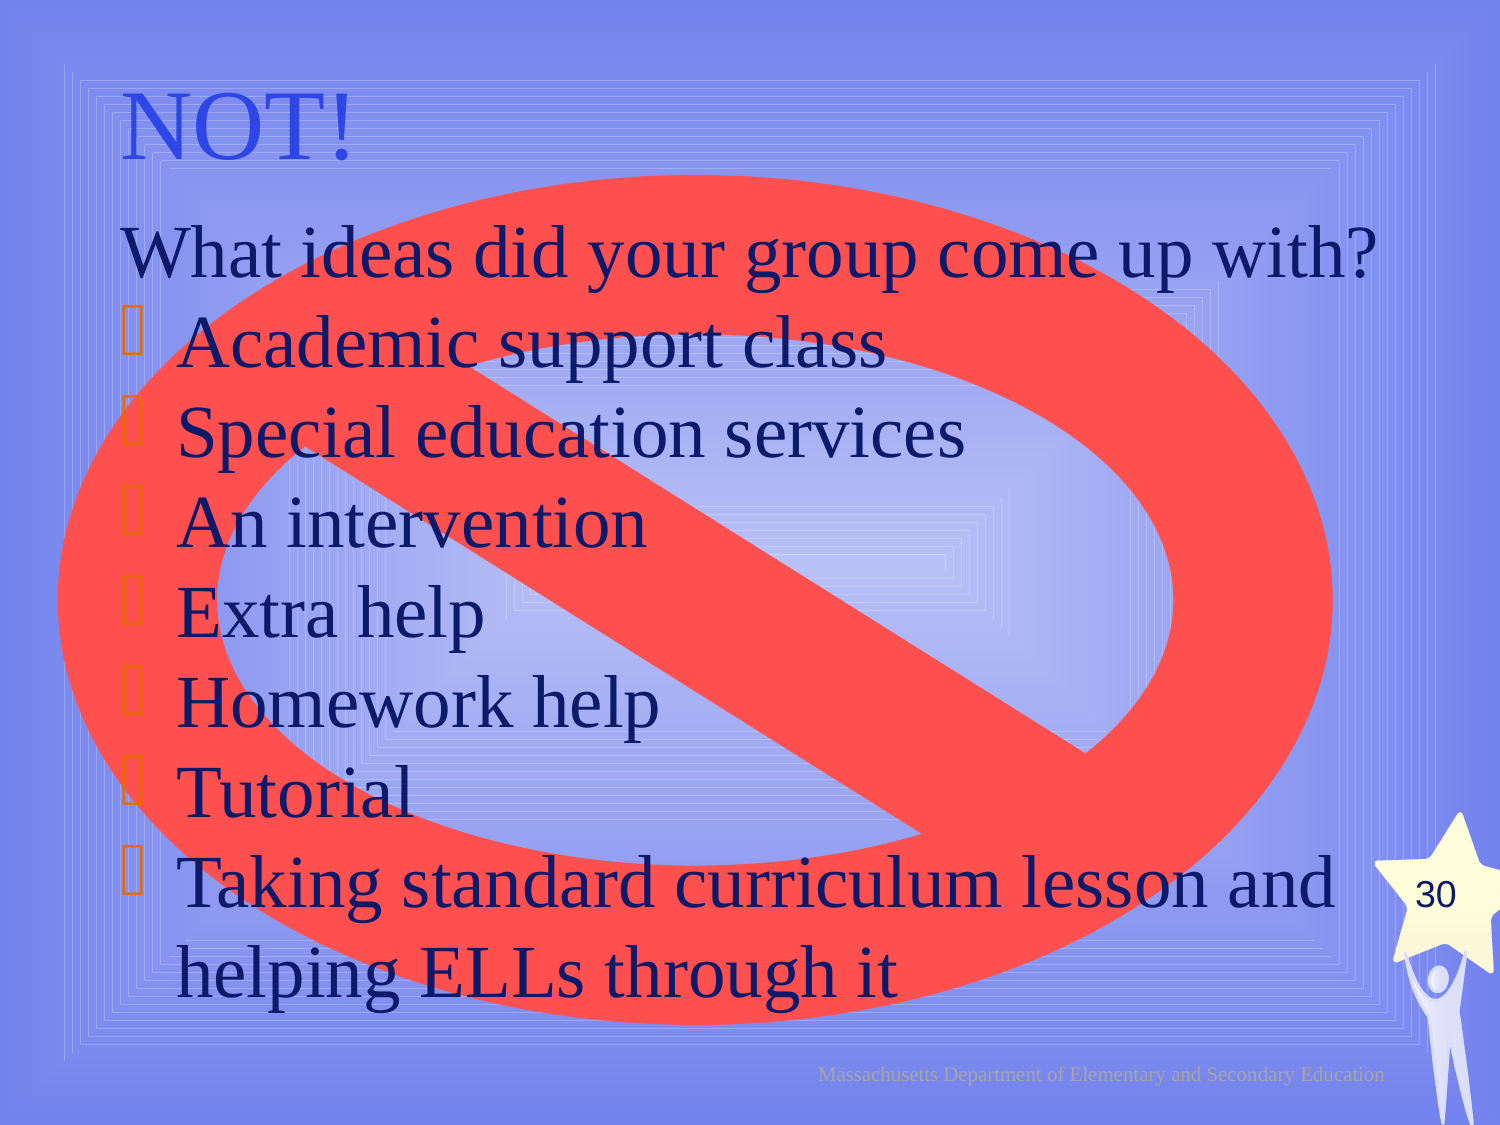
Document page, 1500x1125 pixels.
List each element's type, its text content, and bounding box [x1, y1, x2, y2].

text_box [55, 437, 104, 763]
title NOT! [104, 44, 1456, 196]
text_box Massachusetts Department of Elementary and Secondary Education [512, 1042, 1400, 1103]
text_box [330, 951, 1060, 1028]
list What ideas did your group come up with? Academic support class Special education services An intervention Extra help Homework help Tutorial Taking standard curriculum lesson and helping ELLs through it [104, 194, 1406, 951]
text_box 30 [1392, 862, 1480, 938]
